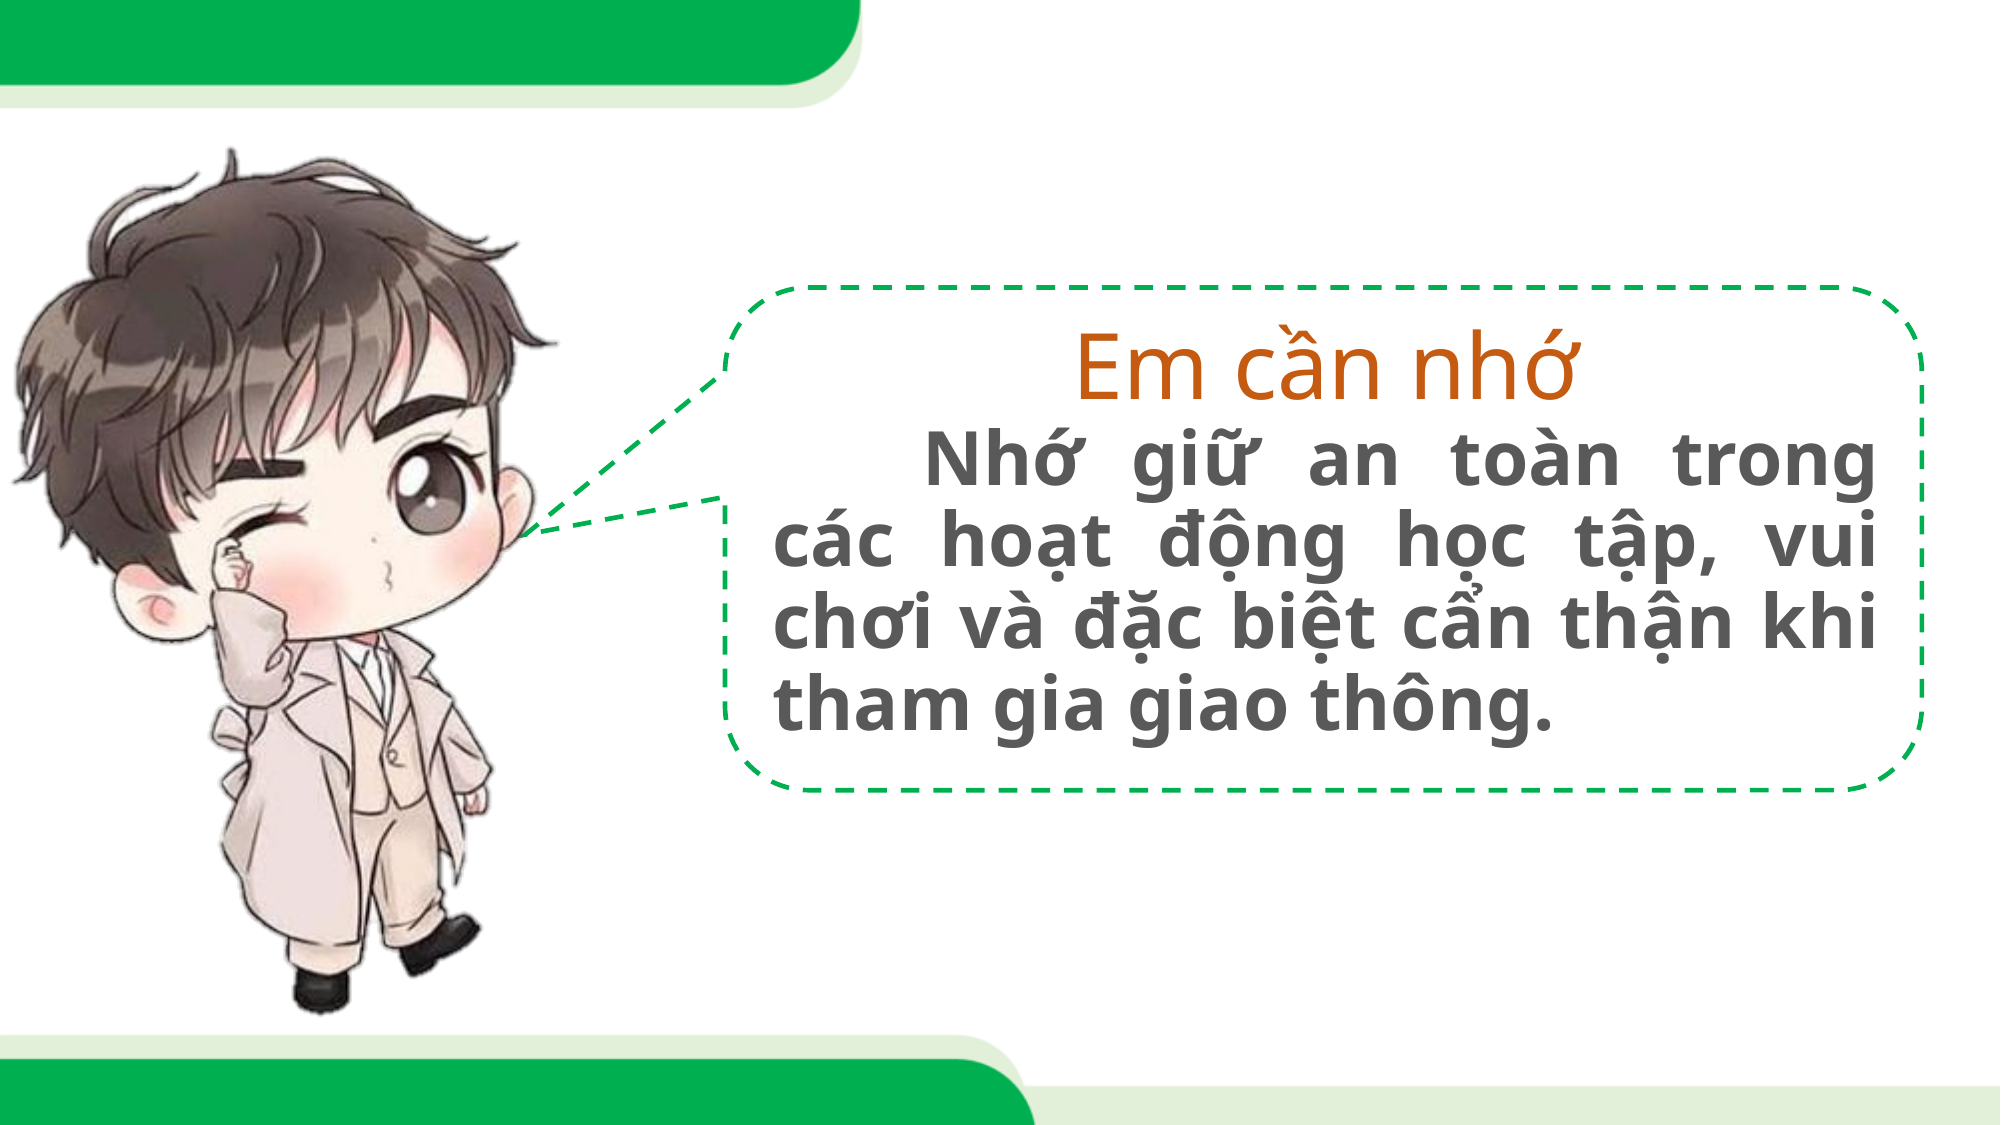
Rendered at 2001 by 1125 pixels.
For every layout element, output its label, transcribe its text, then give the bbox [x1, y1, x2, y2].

text_box Em cần nhớ Nhớ giữ an toàn trong các hoạt động học tập, vui chơi và đặc biệt cẩn thận khi tham gia giao thông. [913, 312, 1895, 755]
text_box [913, 286, 1923, 792]
picture [0, 0, 2000, 1125]
